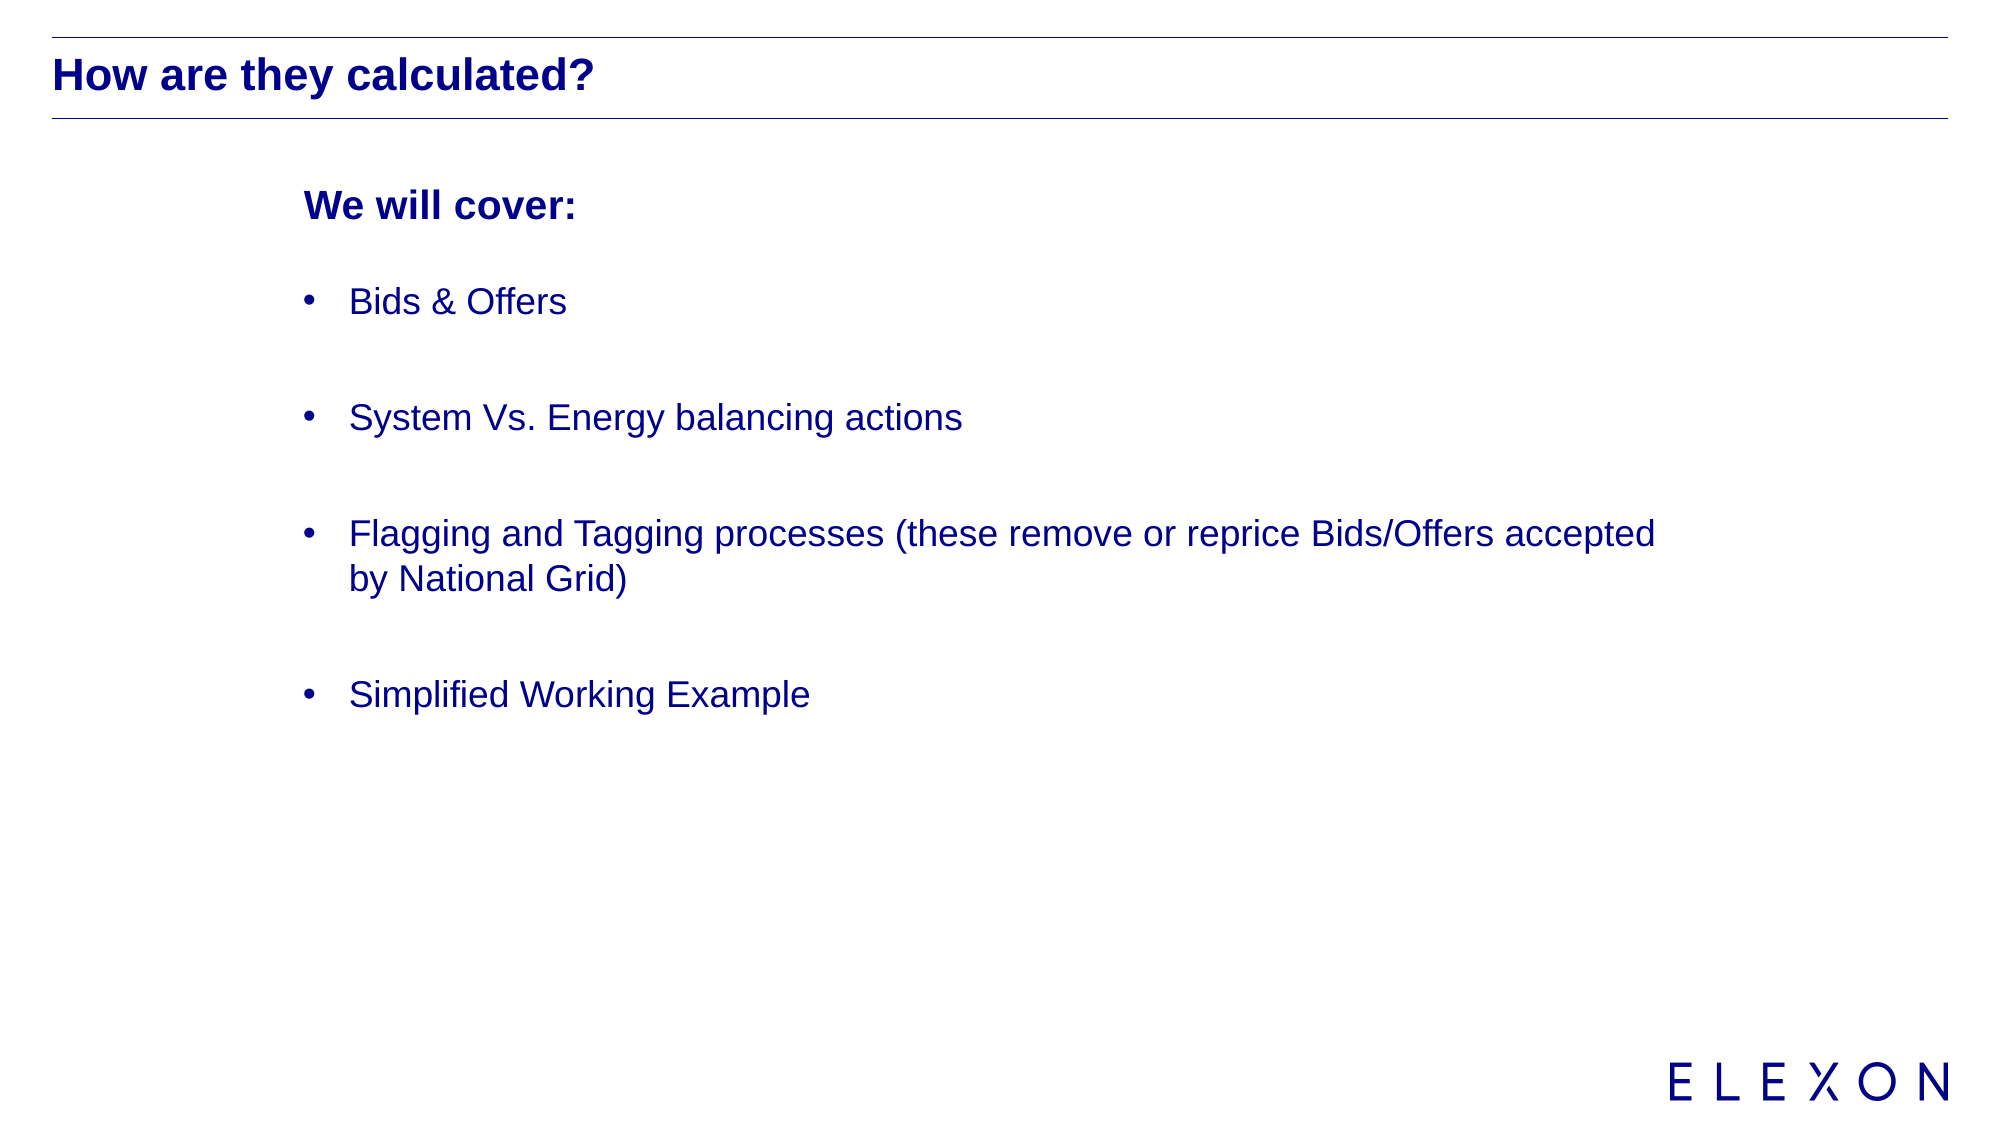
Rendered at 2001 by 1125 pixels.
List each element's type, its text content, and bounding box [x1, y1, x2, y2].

picture [1670, 1062, 1948, 1101]
list We will cover: Bids & Offers System Vs. Energy balancing actions Flagging and Tagging processes (these remove or reprice Bids/Offers accepted by National Grid) Simplified Working Example [302, 178, 1678, 716]
title How are they calculated? [52, 45, 1948, 119]
